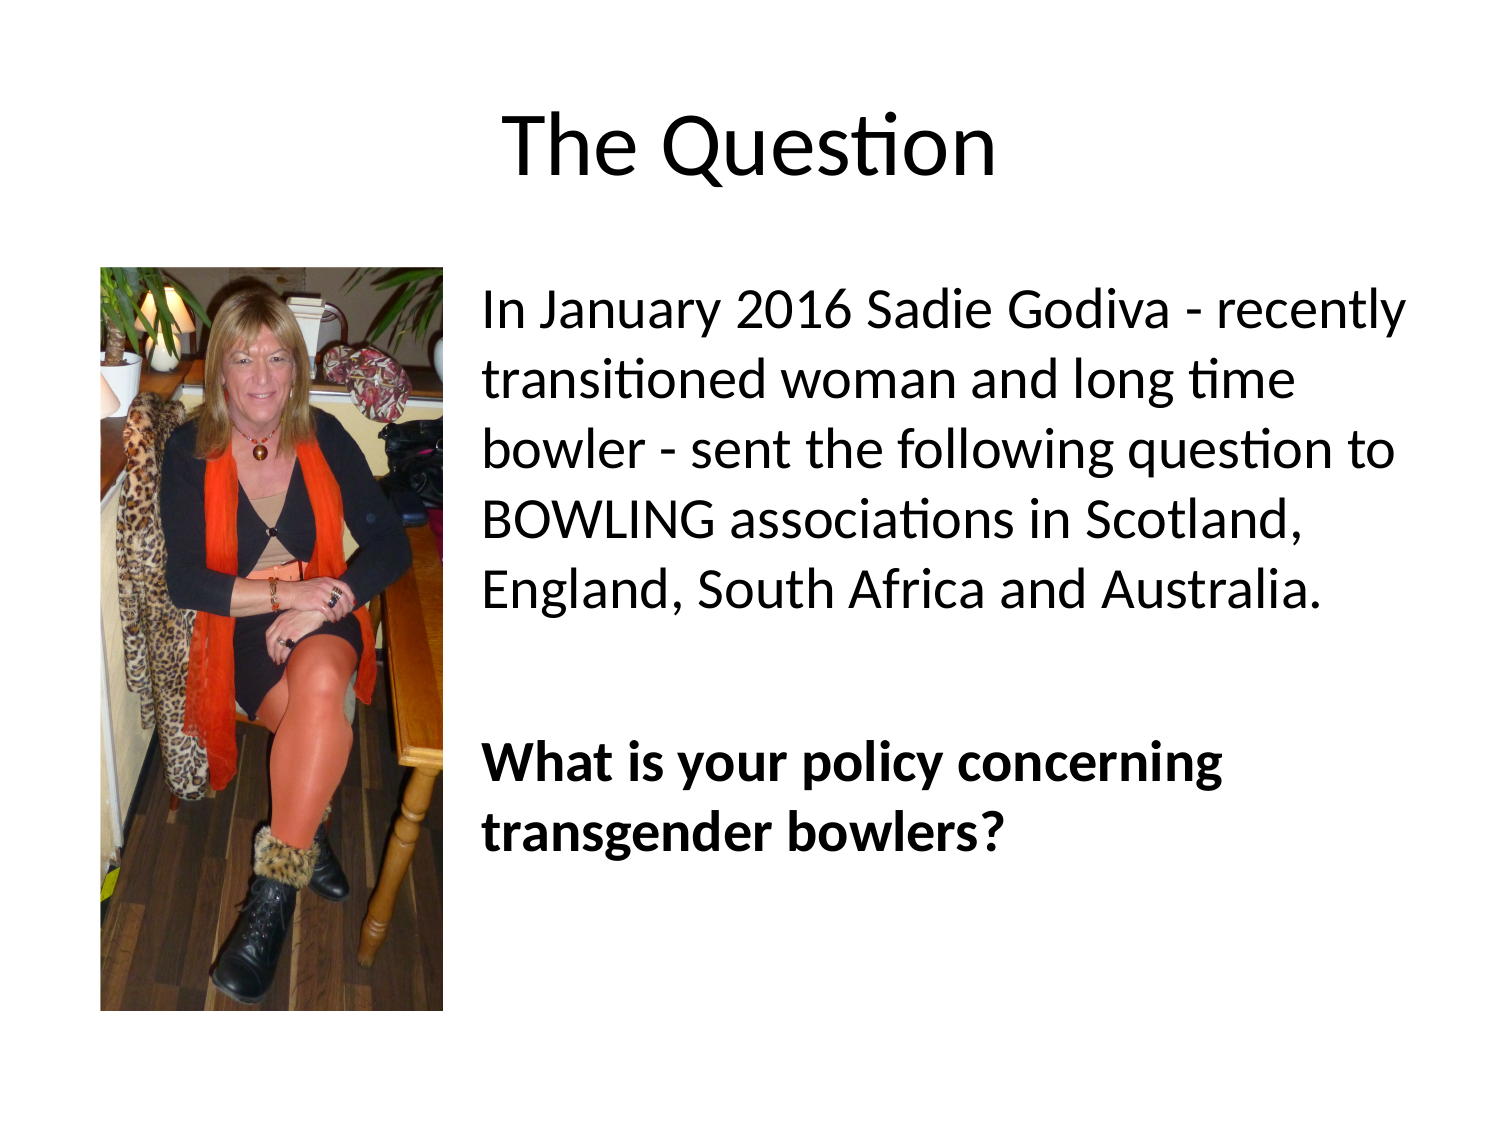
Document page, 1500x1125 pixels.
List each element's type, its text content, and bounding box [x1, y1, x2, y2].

picture [0, 269, 644, 1011]
title The Question [75, 45, 1425, 233]
list In January 2016 Sadie Godiva - recently transitioned woman and long time bowler - sent the following question to BOWLING associations in Scotland, England, South Africa and Australia. What is your policy concerning transgender bowlers? [466, 262, 1425, 1005]
